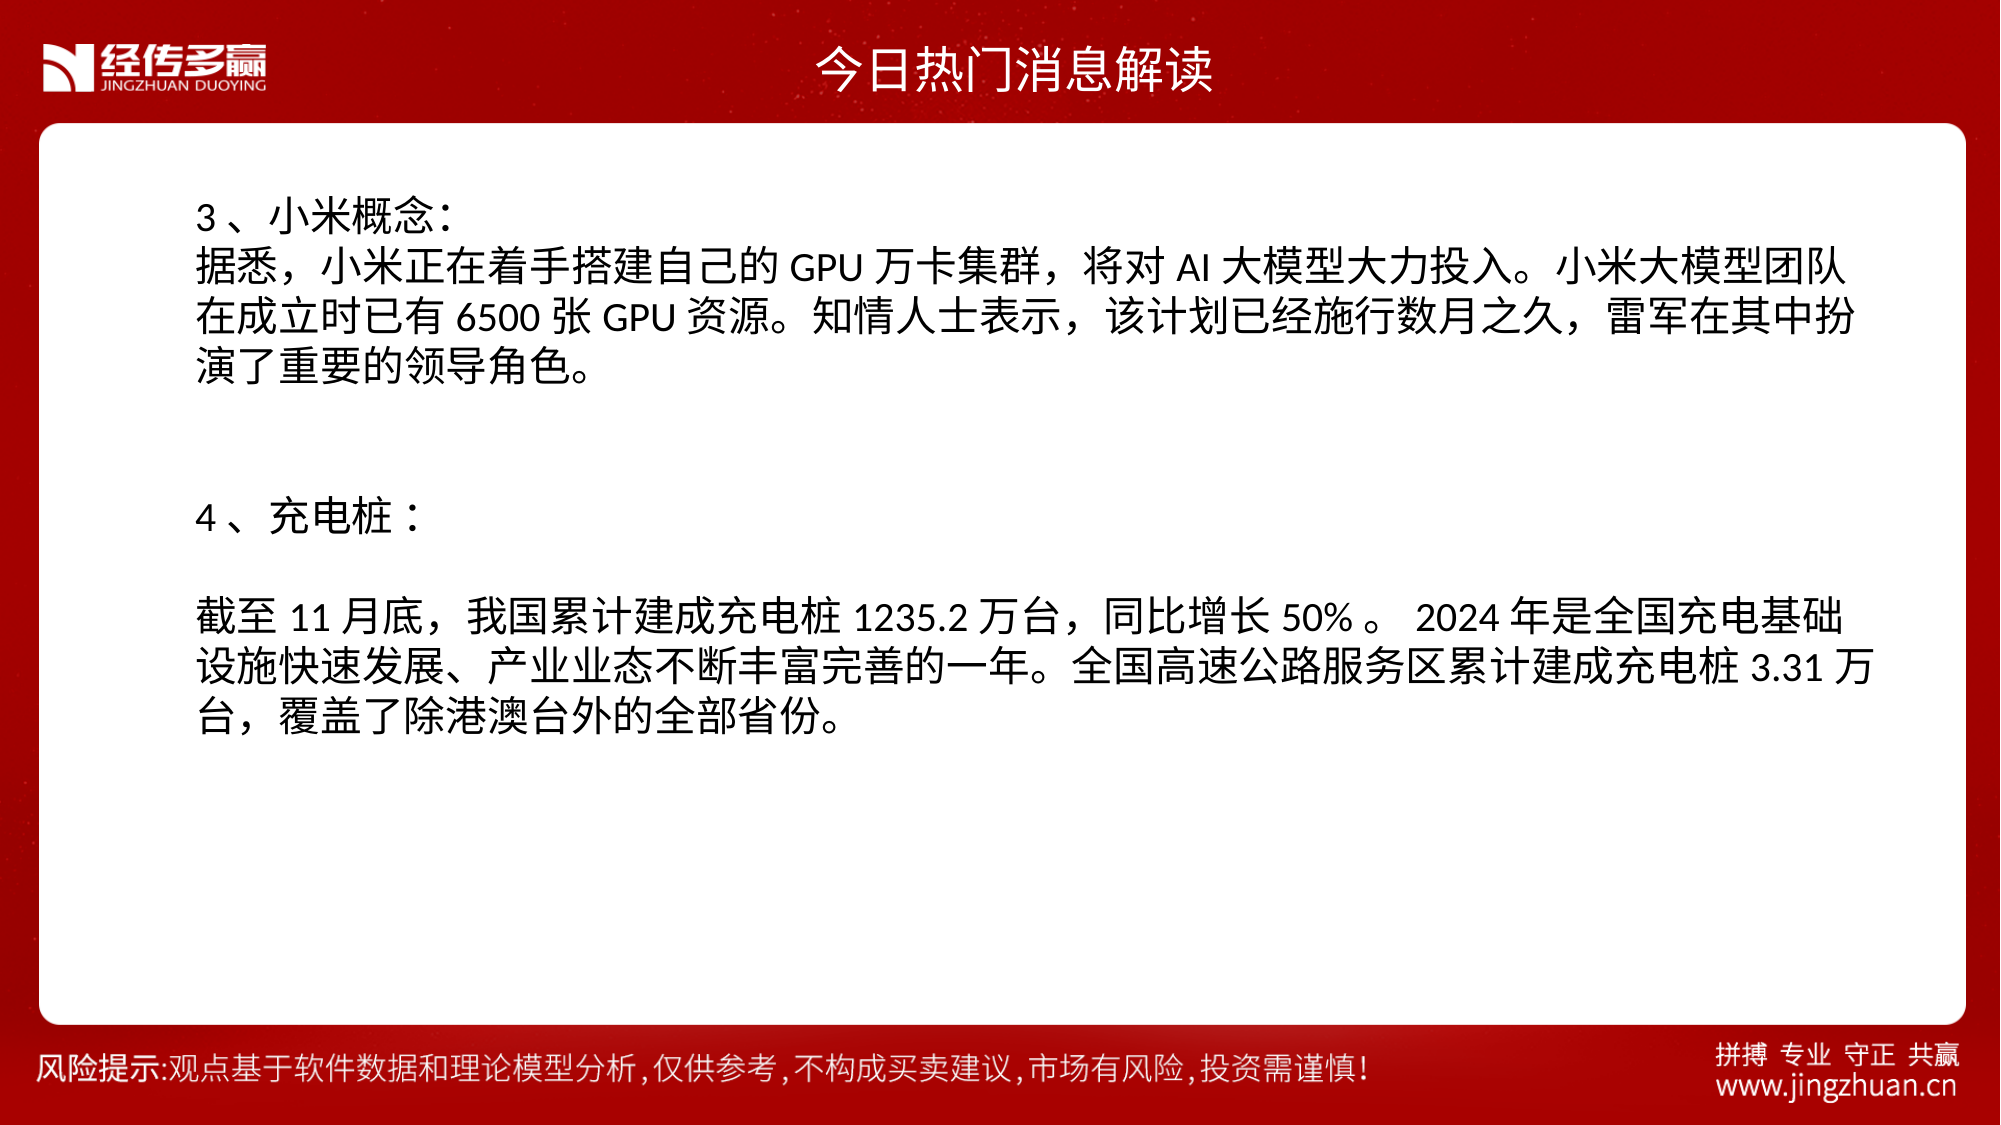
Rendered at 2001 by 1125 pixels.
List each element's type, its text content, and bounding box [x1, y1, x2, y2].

text_box 3、小米概念： 据悉，小米正在着手搭建自己的GPU万卡集群，将对AI大模型大力投入。小米大模型团队在成立时已有6500张GPU资源。知情人士表示，该计划已经施行数月之久，雷军在其中扮演了重要的领导角色。 4、充电桩 ： 截至11月底，我国累计建成充电桩1235.2万台，同比增长50%。2024年是全国充电基础设施快速发展、产业业态不断丰富完善的一年。全国高速公路服务区累计建成充电桩3.31万台，覆盖了除港澳台外的全部省份。 [180, 182, 1893, 943]
text_box 今日热门消息解读 [799, 31, 1549, 106]
picture [0, 0, 2000, 1125]
